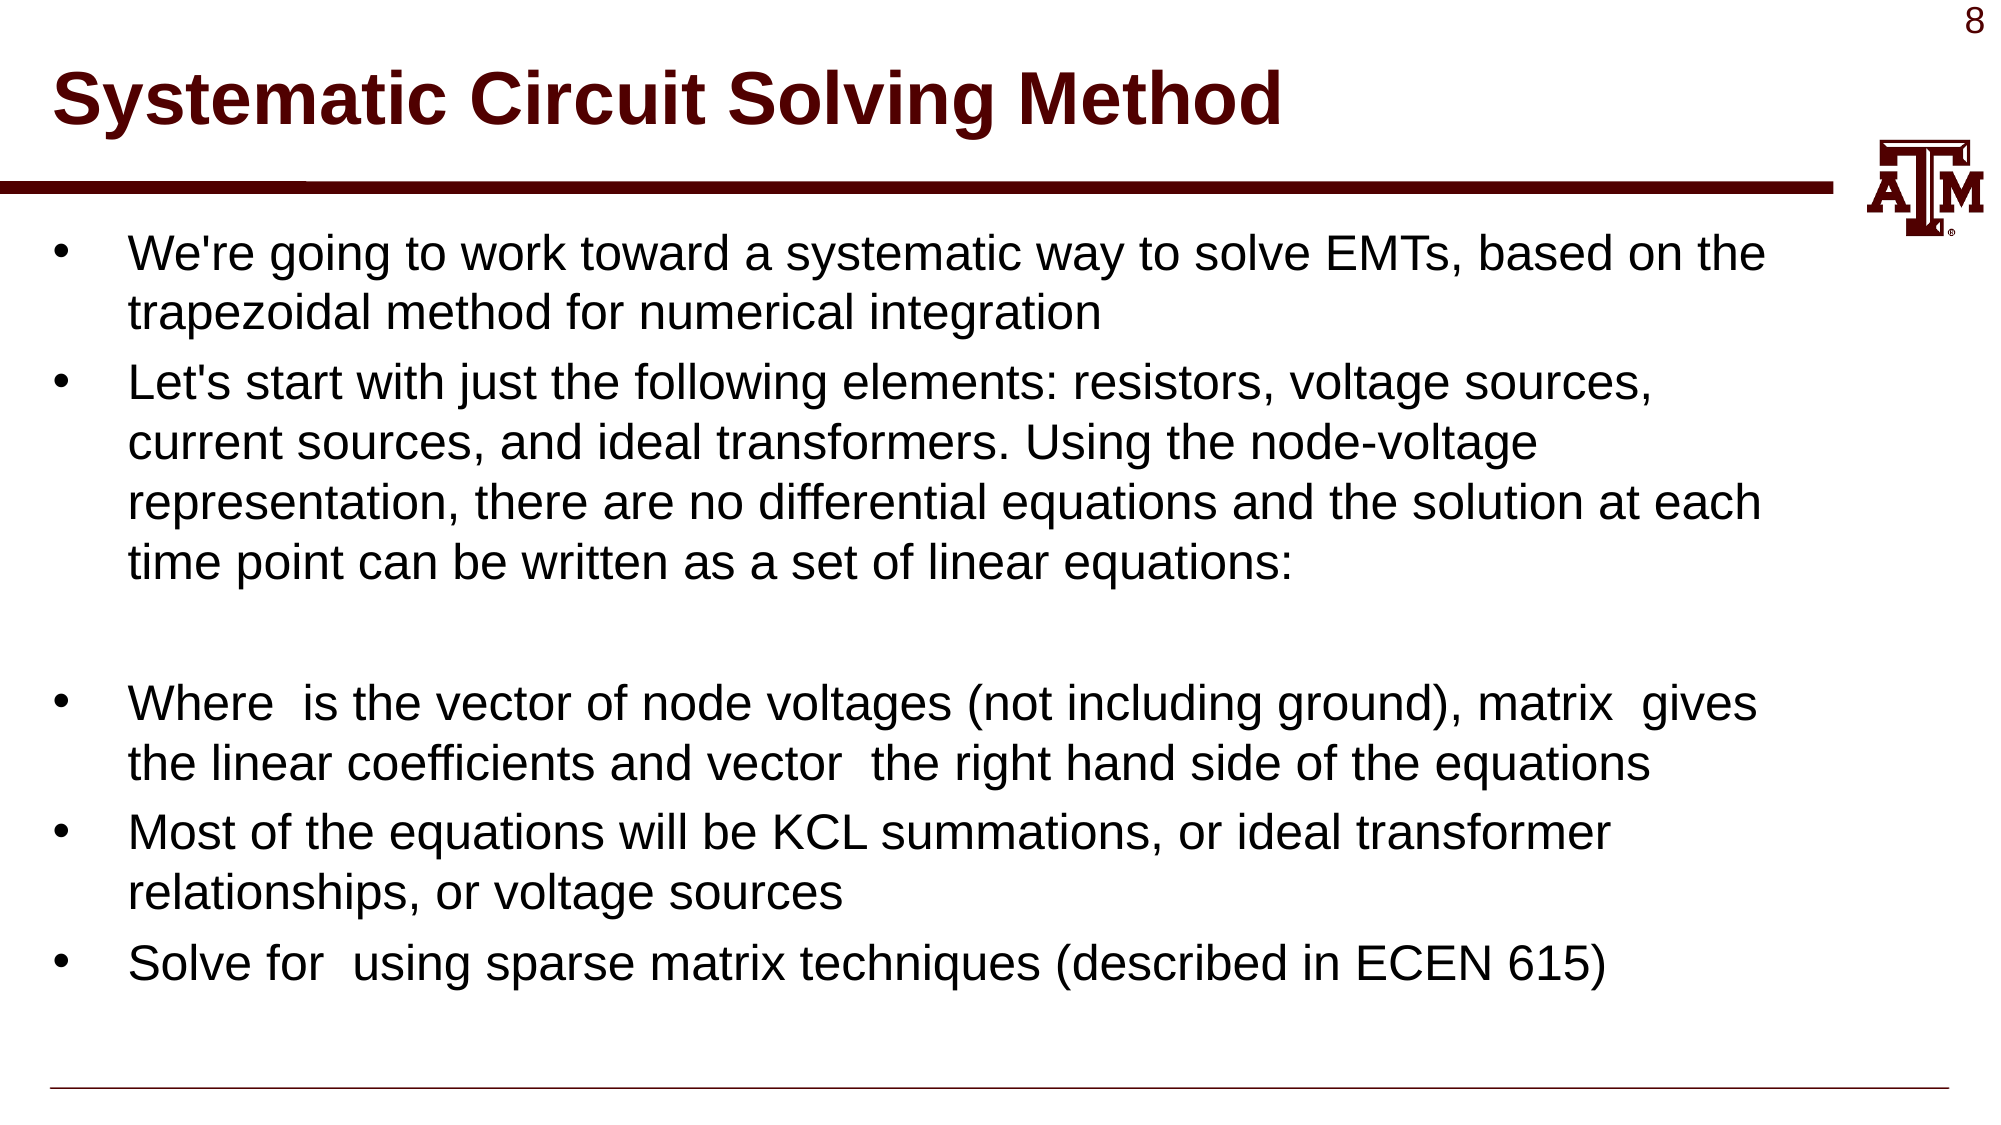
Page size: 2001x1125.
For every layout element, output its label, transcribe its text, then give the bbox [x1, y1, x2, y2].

picture [1850, 112, 2000, 263]
title Systematic Circuit Solving Method [37, 12, 1826, 188]
